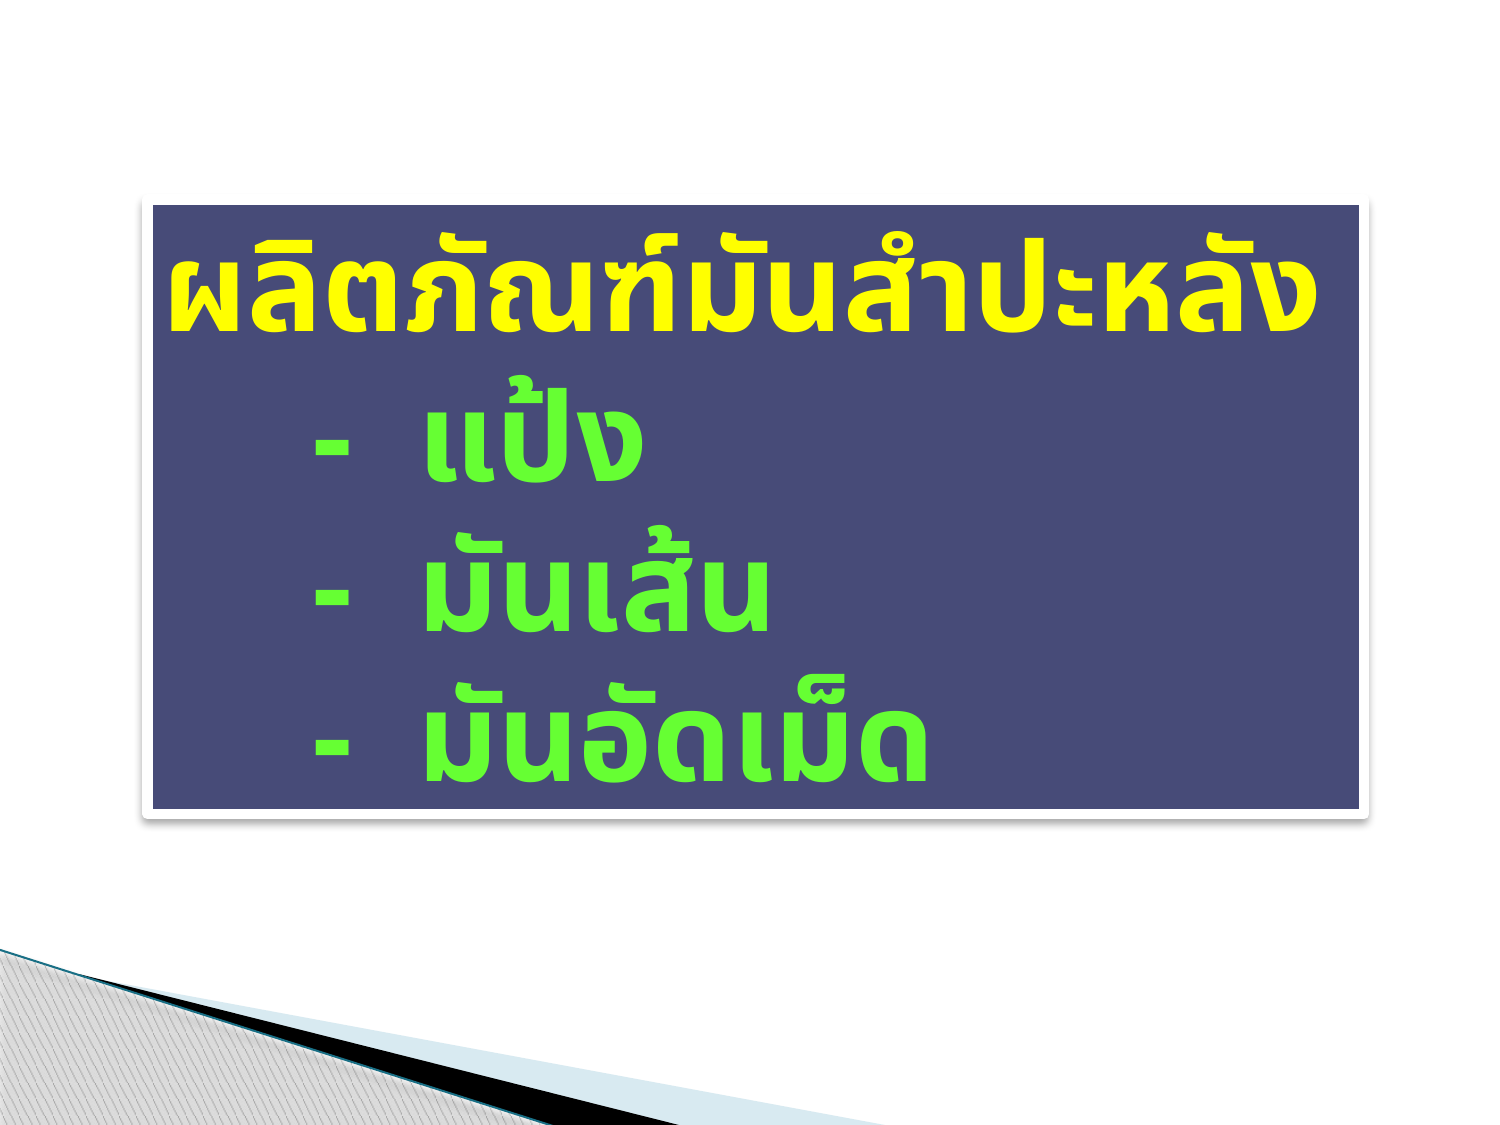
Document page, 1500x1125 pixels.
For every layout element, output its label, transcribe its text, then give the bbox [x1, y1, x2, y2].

text_box ผลิตภัณฑ์มันสำปะหลัง - แป้ง - มันเส้น - มันอัดเม็ด [142, 194, 1369, 819]
